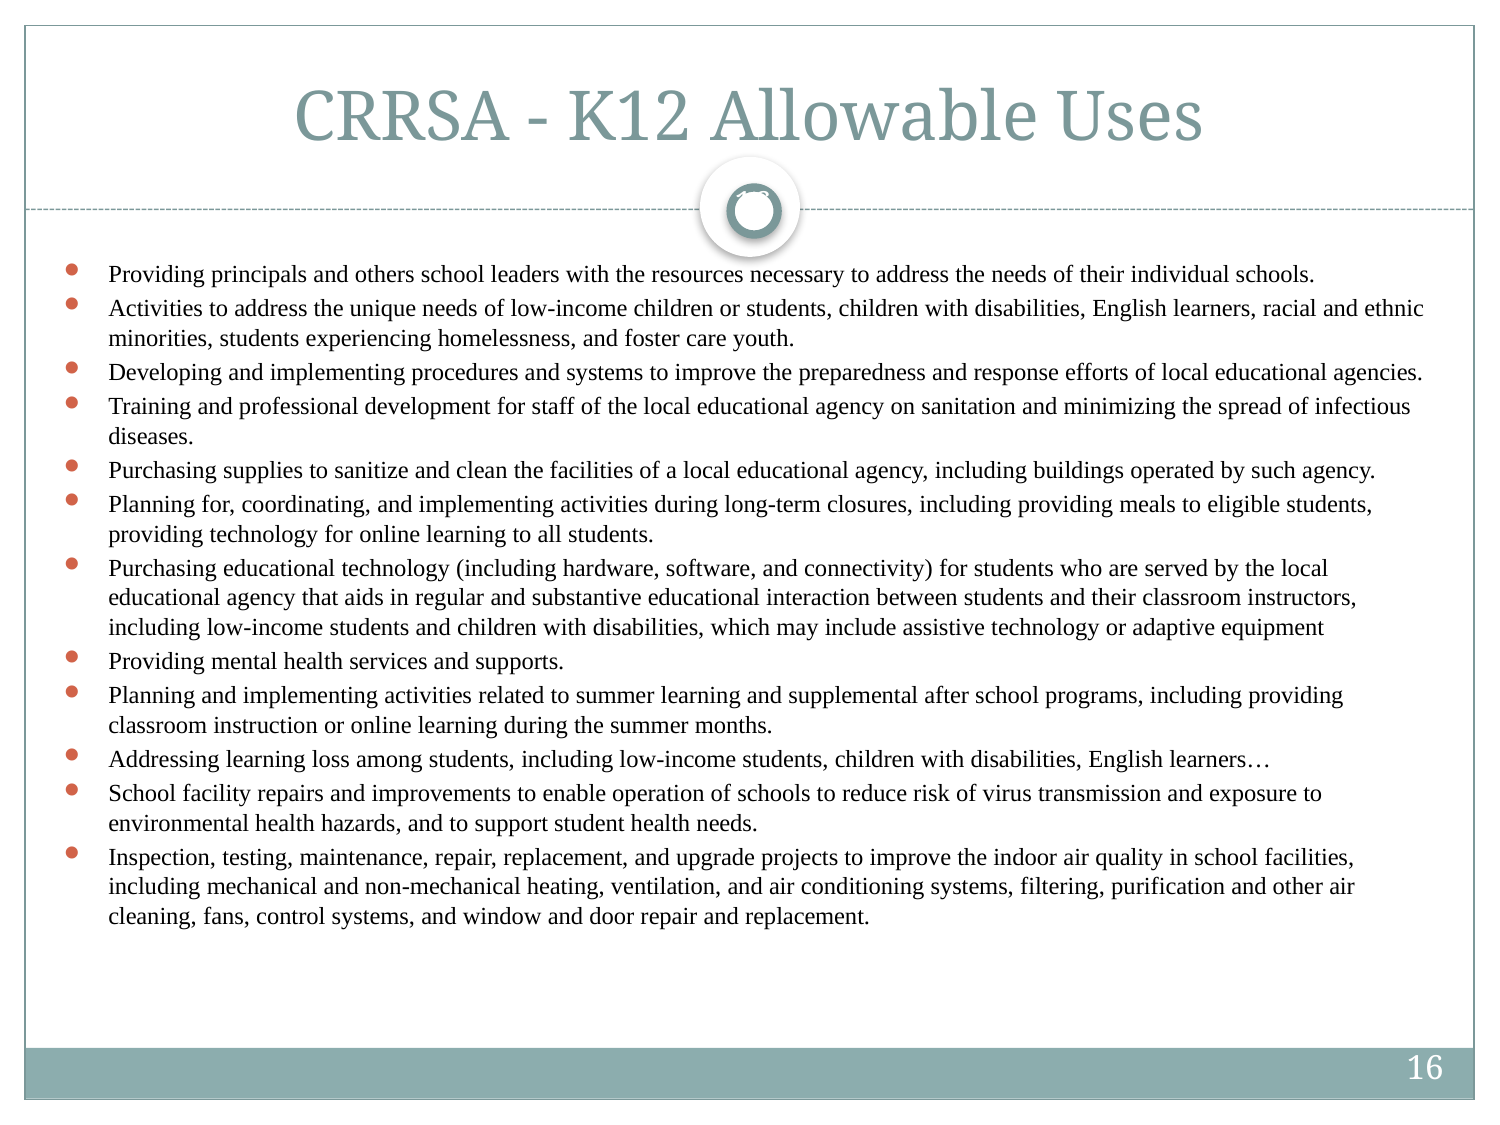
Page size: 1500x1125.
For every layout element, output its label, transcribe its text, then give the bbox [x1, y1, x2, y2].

title CRRSA - K12 Allowable Uses [49, 37, 1450, 162]
list Providing principals and others school leaders with the resources necessary to address the needs of their individual schools. Activities to address the unique needs of low-income children or students, children with disabilities, English learners, racial and ethnic minorities, students experiencing homelessness, and foster care youth. Developing and implementing procedures and systems to improve the preparedness and response efforts of local educational agencies. Training and professional development for staff of the local educational agency on sanitation and minimizing the spread of infectious diseases. Purchasing supplies to sanitize and clean the facilities of a local educational agency, including buildings operated by such agency. Planning for, coordinating, and implementing activities during long-term closures, including providing meals to eligible students, providing technology for online learning to all students. Purchasing educational technology (including hardware, software, and connectivity) for students who are served by the local educational agency that aids in regular and substantive educational interaction between students and their classroom instructors, including low-income students and children with disabilities, which may include assistive technology or adaptive equipment Providing mental health services and supports. Planning and implementing activities related to summer learning and supplemental after school programs, including providing classroom instruction or online learning during the summer months. Addressing learning loss among students, including low-income students, children with disabilities, English learners… School facility repairs and improvements to enable operation of schools to reduce risk of virus transmission and exposure to environmental health hazards, and to support student health needs. Inspection, testing, maintenance, repair, replacement, and upgrade projects to improve the indoor air quality in school facilities, including mechanical and non-mechanical heating, ventilation, and air conditioning systems, filtering, purification and other air cleaning, fans, control systems, and window and door repair and replacement. [49, 250, 1445, 1001]
slide_number 16 [715, 168, 791, 241]
